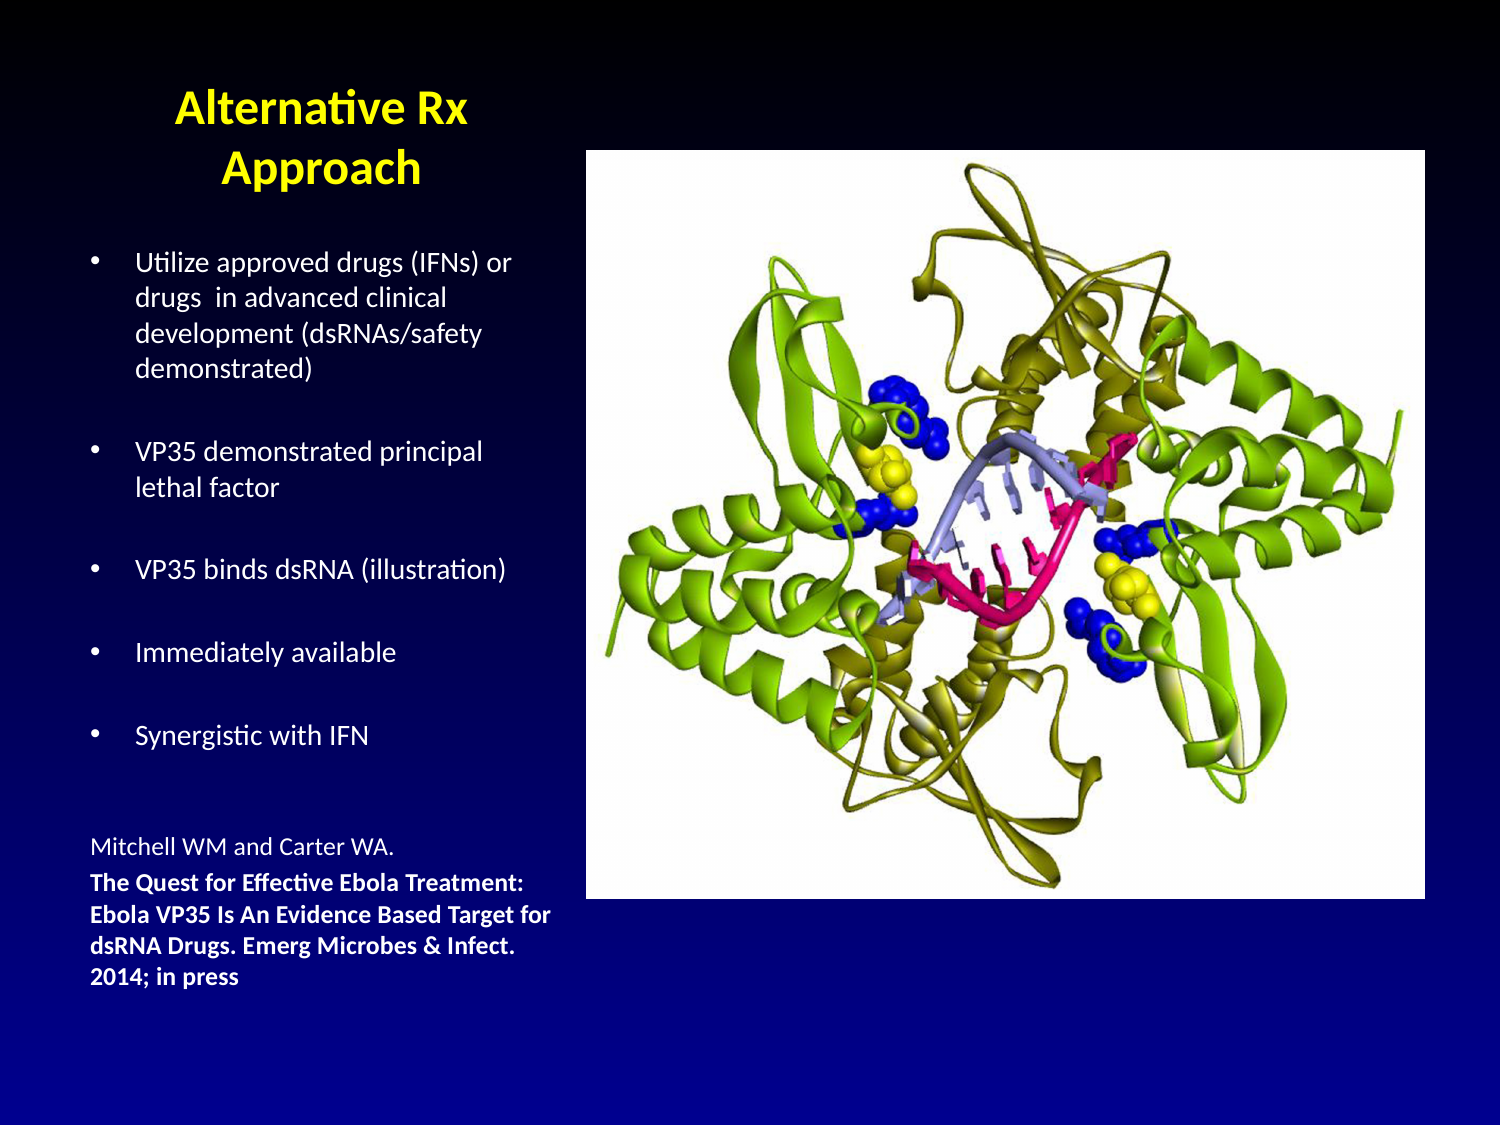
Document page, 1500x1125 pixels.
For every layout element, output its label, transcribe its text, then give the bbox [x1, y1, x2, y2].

title Alternative Rx Approach [75, 44, 569, 202]
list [586, 44, 1426, 1006]
list Utilize approved drugs (IFNs) or drugs in advanced clinical development (dsRNAs/safety demonstrated) VP35 demonstrated principal lethal factor VP35 binds dsRNA (illustration) Immediately available Synergistic with IFN Mitchell WM and Carter WA. The Quest for Effective Ebola Treatment: Ebola VP35 Is An Evidence Based Target for dsRNA Drugs. Emerg Microbes & Infect. 2014; in press [75, 235, 569, 1005]
